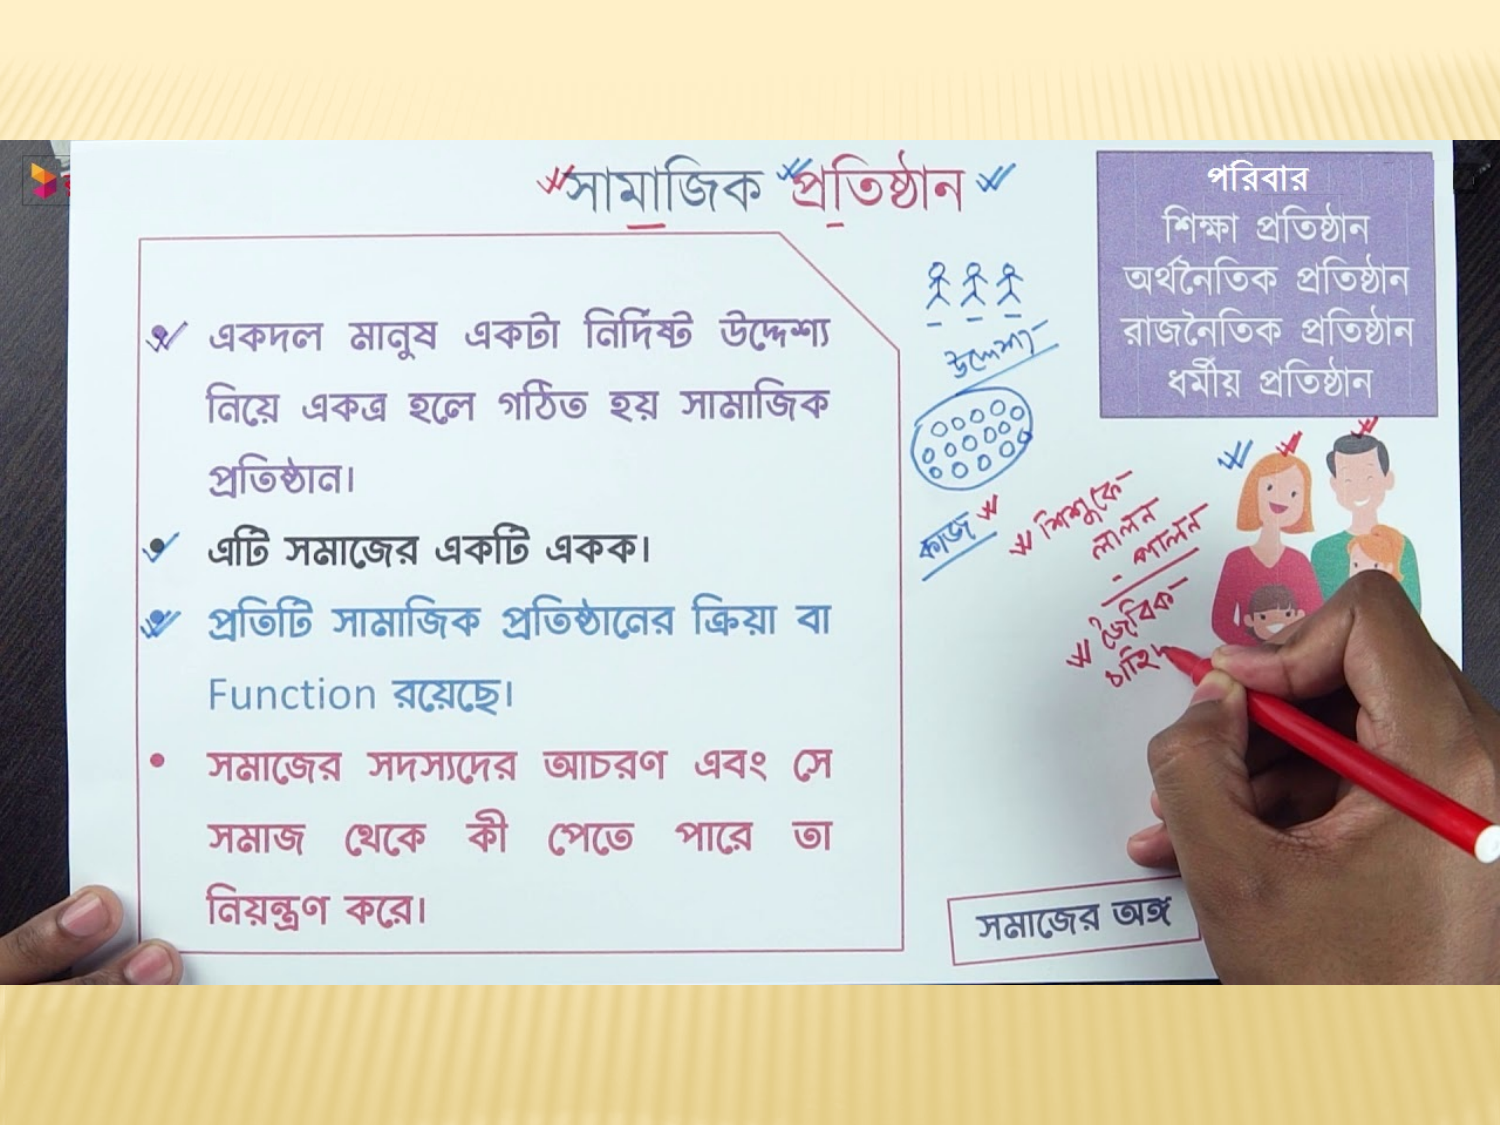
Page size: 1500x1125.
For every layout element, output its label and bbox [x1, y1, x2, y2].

picture [0, 140, 1500, 985]
